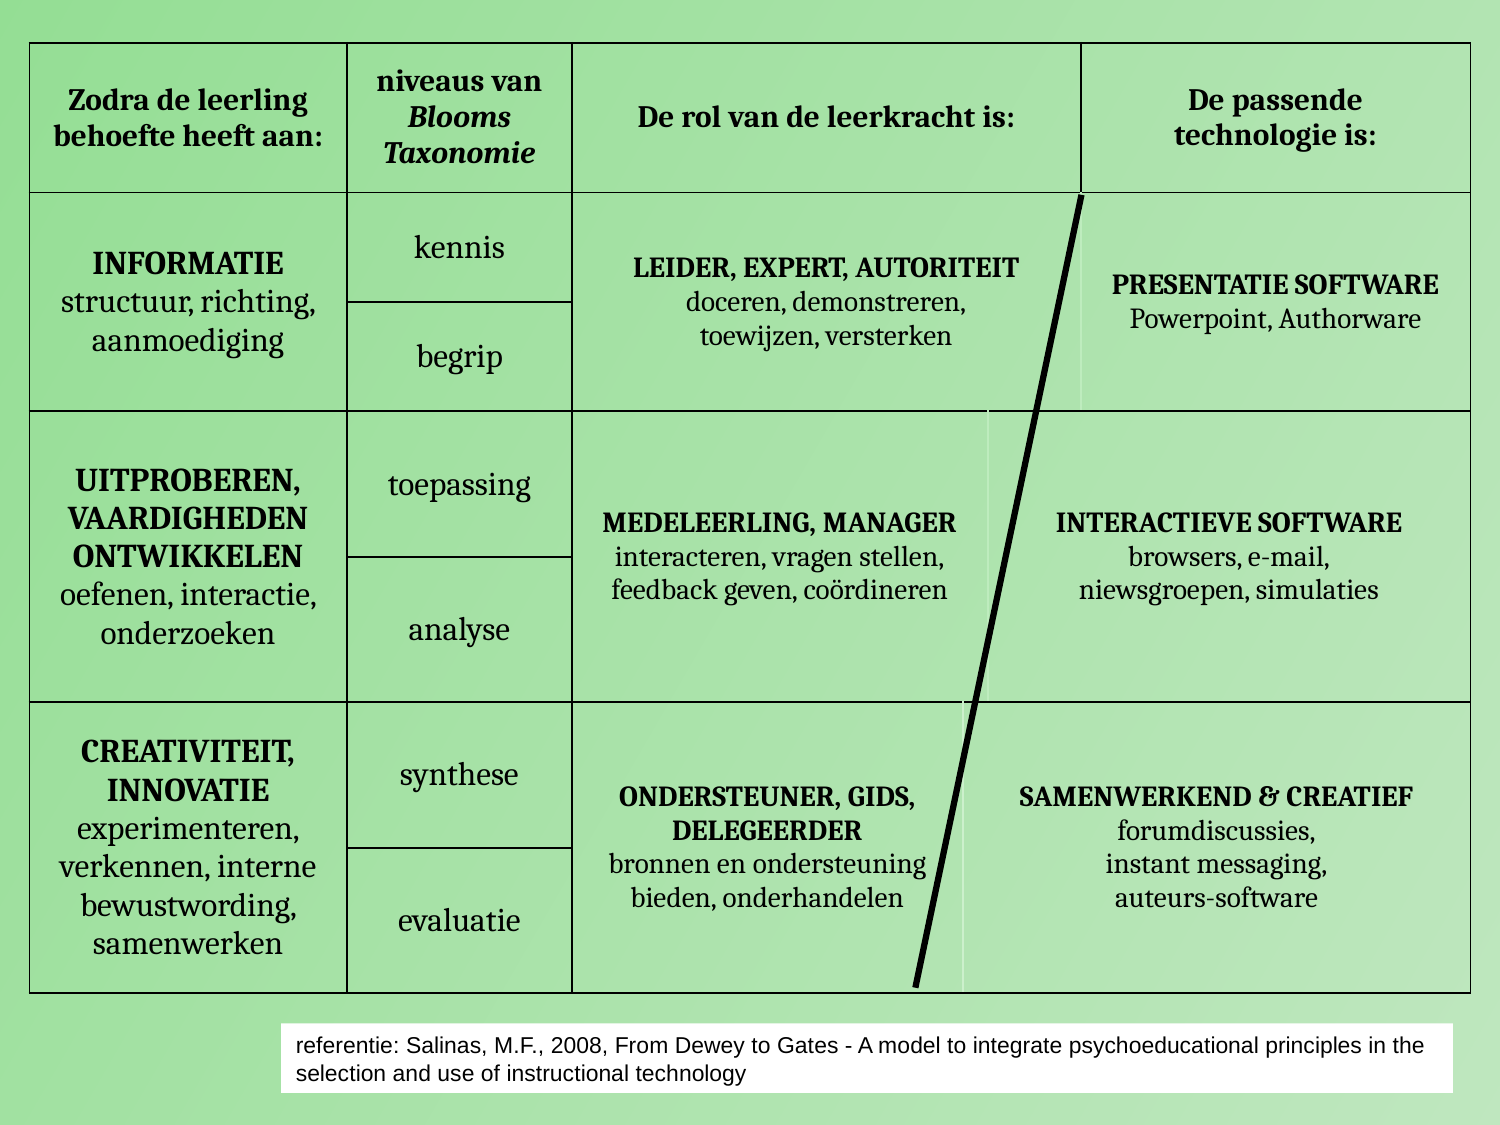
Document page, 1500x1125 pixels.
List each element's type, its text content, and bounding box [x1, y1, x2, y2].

table_cell SAMENWERKEND & CREATIEF forumdiscussies, instant messaging, auteurs-software [964, 703, 1470, 992]
table_header Zodra de leerling behoefte heeft aan: [30, 44, 346, 192]
table_cell UITPROBEREN, VAARDIGHEDEN ONTWIKKELEN oefenen, interactie, onderzoeken [30, 412, 346, 701]
table_cell kennis [348, 193, 571, 301]
table_cell INTERACTIEVE SOFTWARE browsers, e-mail, niewsgroepen, simulaties [989, 412, 1470, 701]
table_cell INFORMATIE structuur, richting, aanmoediging [30, 193, 346, 410]
text_box referentie: Salinas, M.F., 2008, From Dewey to Gates - A model to integrate psychoeducational principles in the selection and use of instructional technology [281, 1023, 1453, 1093]
table_cell LEIDER, EXPERT, AUTORITEIT doceren, demonstreren, toewijzen, versterken [573, 193, 1080, 410]
table_header niveaus van Blooms Taxonomie [348, 44, 571, 192]
table_header De rol van de leerkracht is: [573, 44, 1080, 192]
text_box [601, 507, 1396, 675]
table_cell PRESENTATIE SOFTWARE Powerpoint, Authorware [1082, 193, 1470, 410]
table_header De passende technologie is: [1082, 44, 1470, 192]
table_cell CREATIVITEIT, INNOVATIE experimenteren, verkennen, interne bewustwording, samenwerken [30, 703, 346, 992]
table_cell toepassing [348, 412, 571, 556]
table_cell begrip [348, 303, 571, 410]
table_cell synthese [348, 703, 571, 847]
table_cell analyse [348, 558, 571, 701]
table_cell evaluatie [348, 849, 571, 992]
table_cell ONDERSTEUNER, GIDS, DELEGEERDER bronnen en ondersteuning bieden, onderhandelen [573, 703, 962, 992]
table_cell MEDELEERLING, MANAGER interacteren, vragen stellen, feedback geven, coördineren [573, 412, 987, 701]
